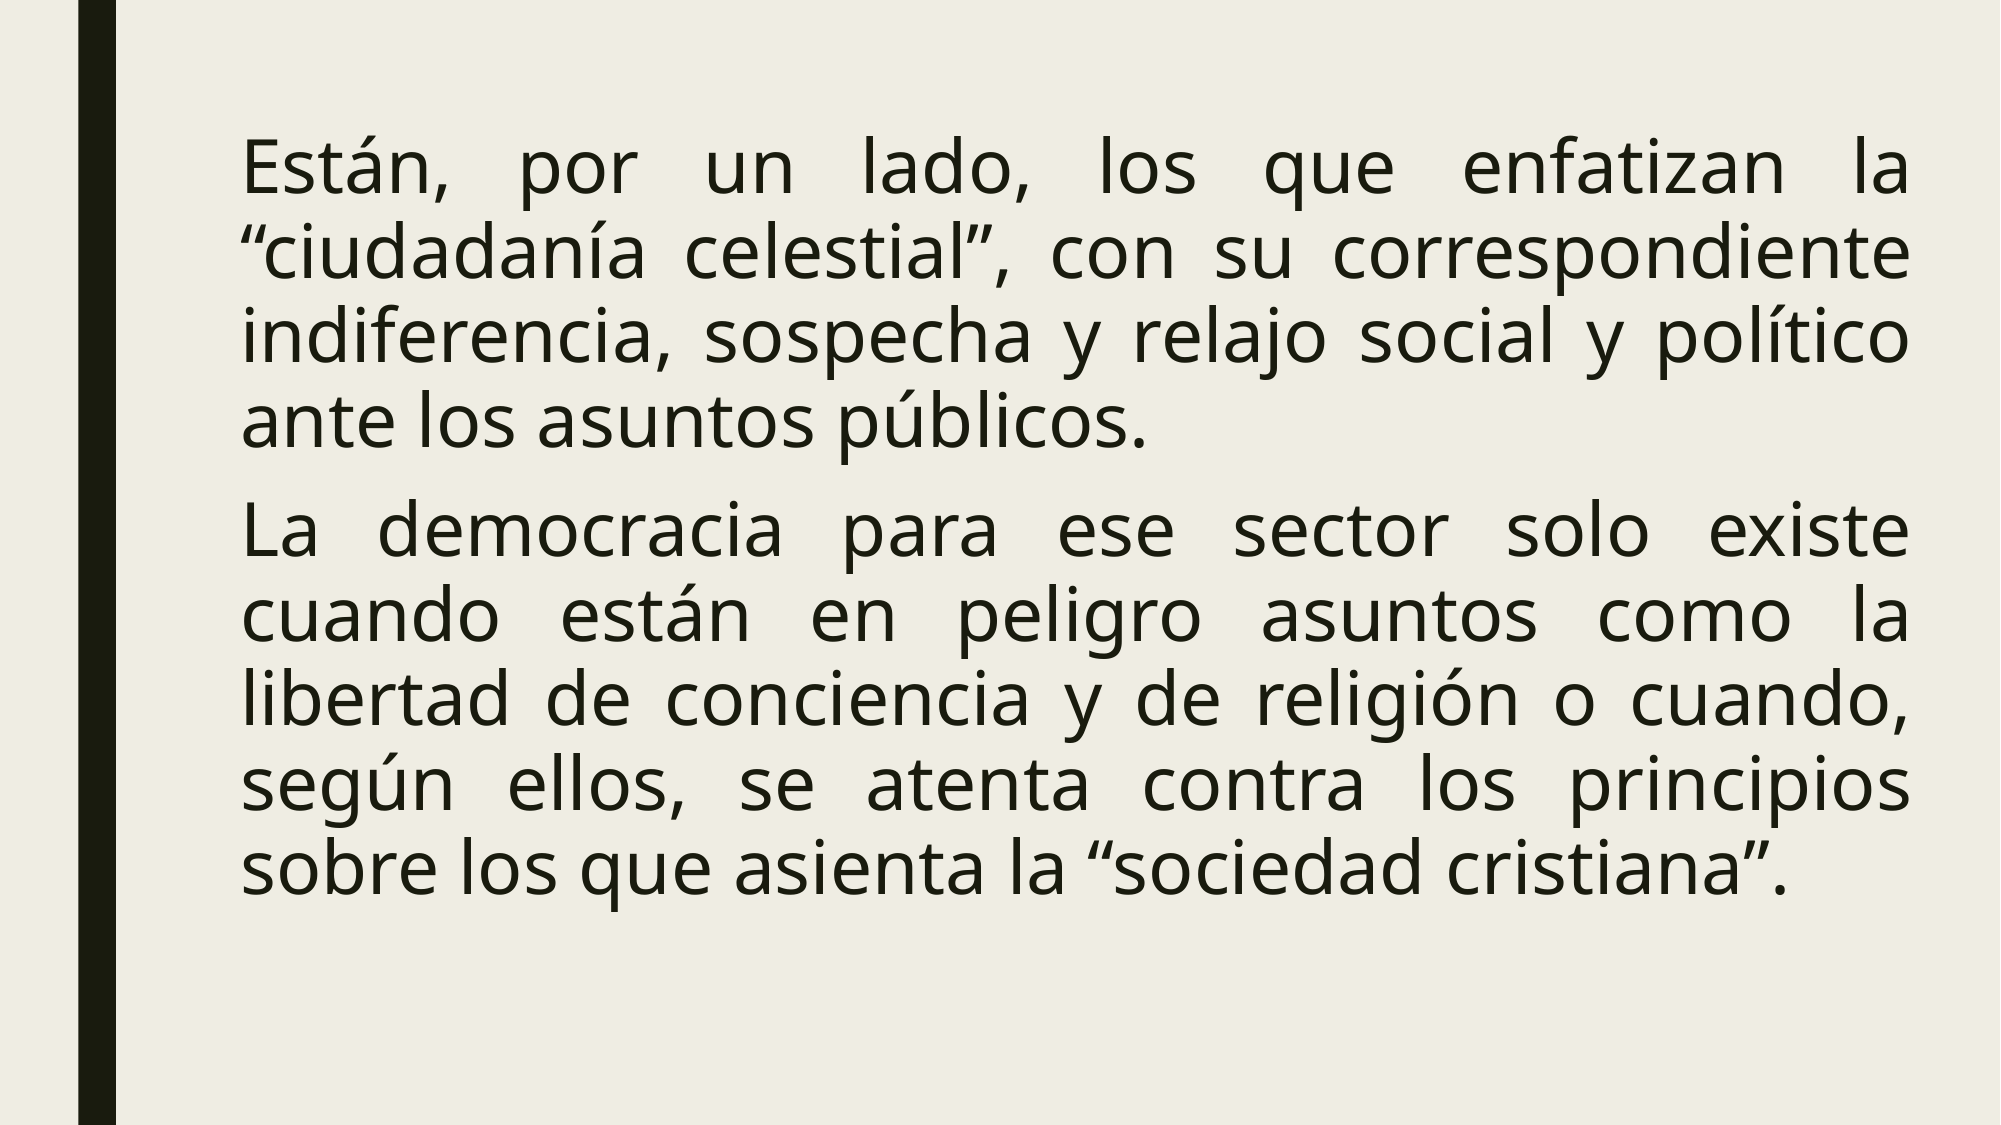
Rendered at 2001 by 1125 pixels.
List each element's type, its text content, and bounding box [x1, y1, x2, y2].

list Están, por un lado, los que enfatizan la “ciudadanía celestial”, con su correspondiente indiferencia, sospecha y relajo social y político ante los asuntos públicos. La democracia para ese sector solo existe cuando están en peligro asuntos como la libertad de conciencia y de religión o cuando, según ellos, se atenta contra los principios sobre los que asienta la “sociedad cristiana”. [225, 68, 1929, 1050]
